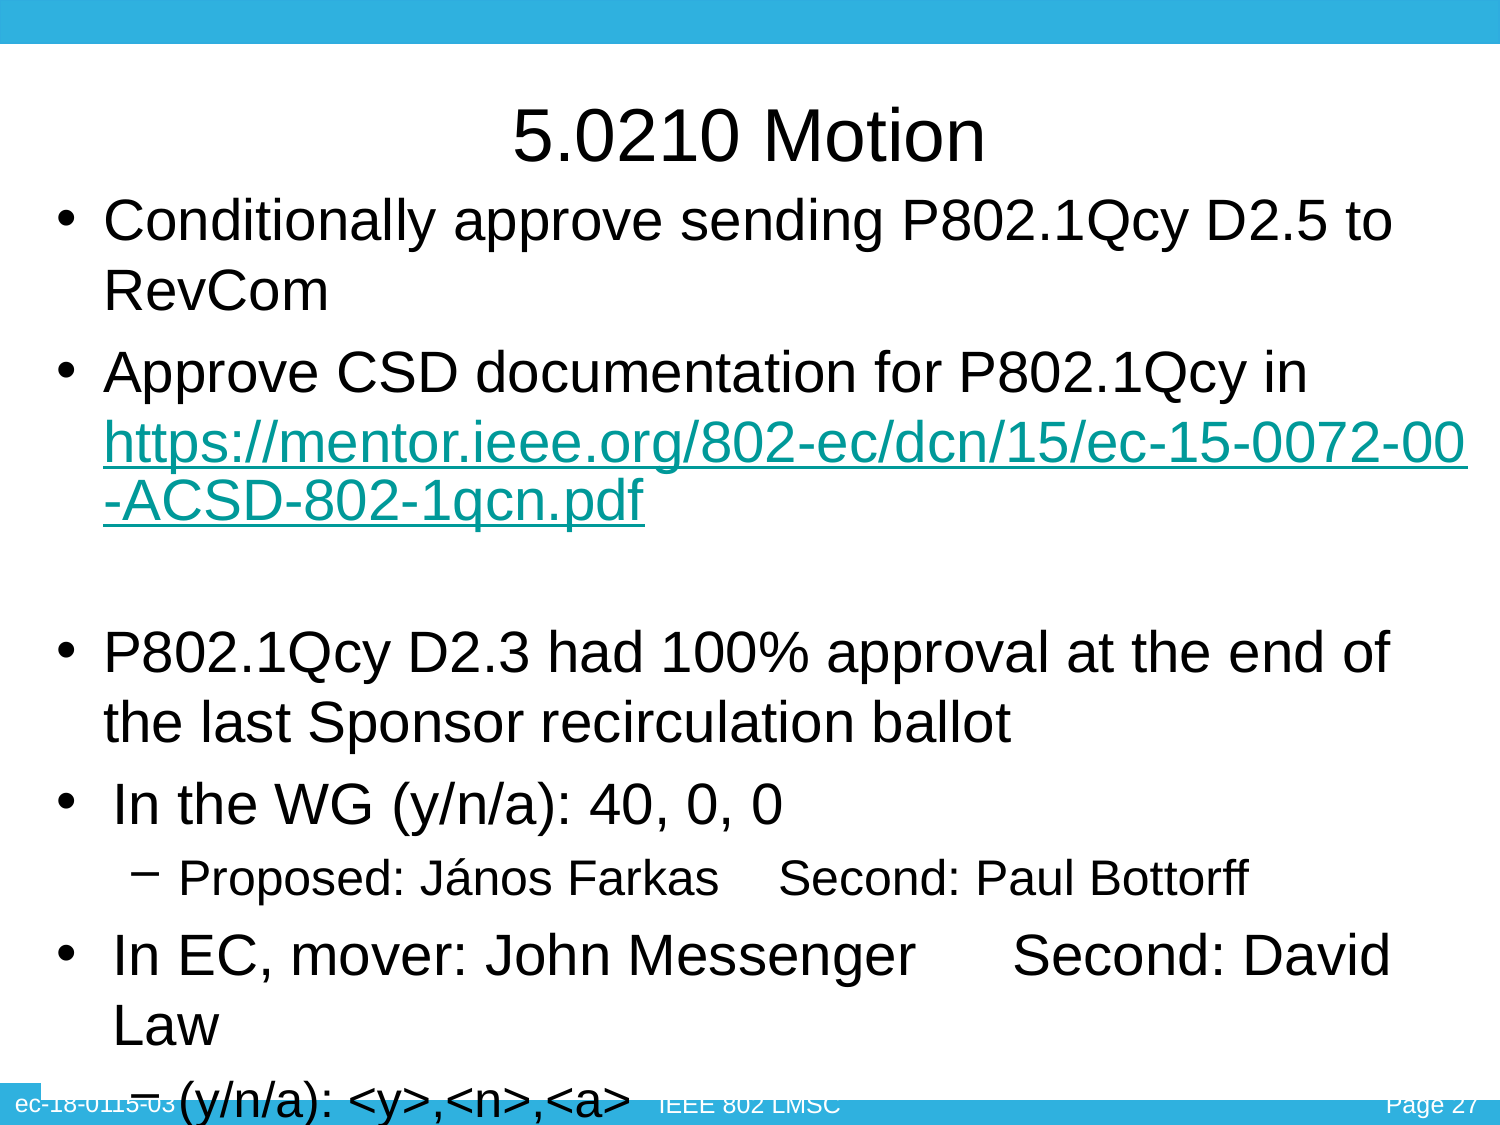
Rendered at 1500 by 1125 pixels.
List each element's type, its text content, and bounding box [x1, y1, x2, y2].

title 5.0210 Motion [75, 66, 1425, 174]
list Conditionally approve sending P802.1Qcy D2.5 to RevCom Approve CSD documentation for P802.1Qcy in https://mentor.ieee.org/802-ec/dcn/15/ec-15-0072-00-ACSD-802-1qcn.pdf P802.1Qcy D2.3 had 100% approval at the end of the last Sponsor recirculation ballot In the WG (y/n/a): 40, 0, 0 Proposed: János Farkas Second: Paul Bottorff In EC, mover: John Messenger Second: David Law (y/n/a): <y>,<n>,<a> * Note that the designation has been changed from P802.1Qcn to P802.1Qcy because of confusion of Qcn with the acronym for Quantized Congestion Notification (QCN). [41, 174, 1500, 1100]
